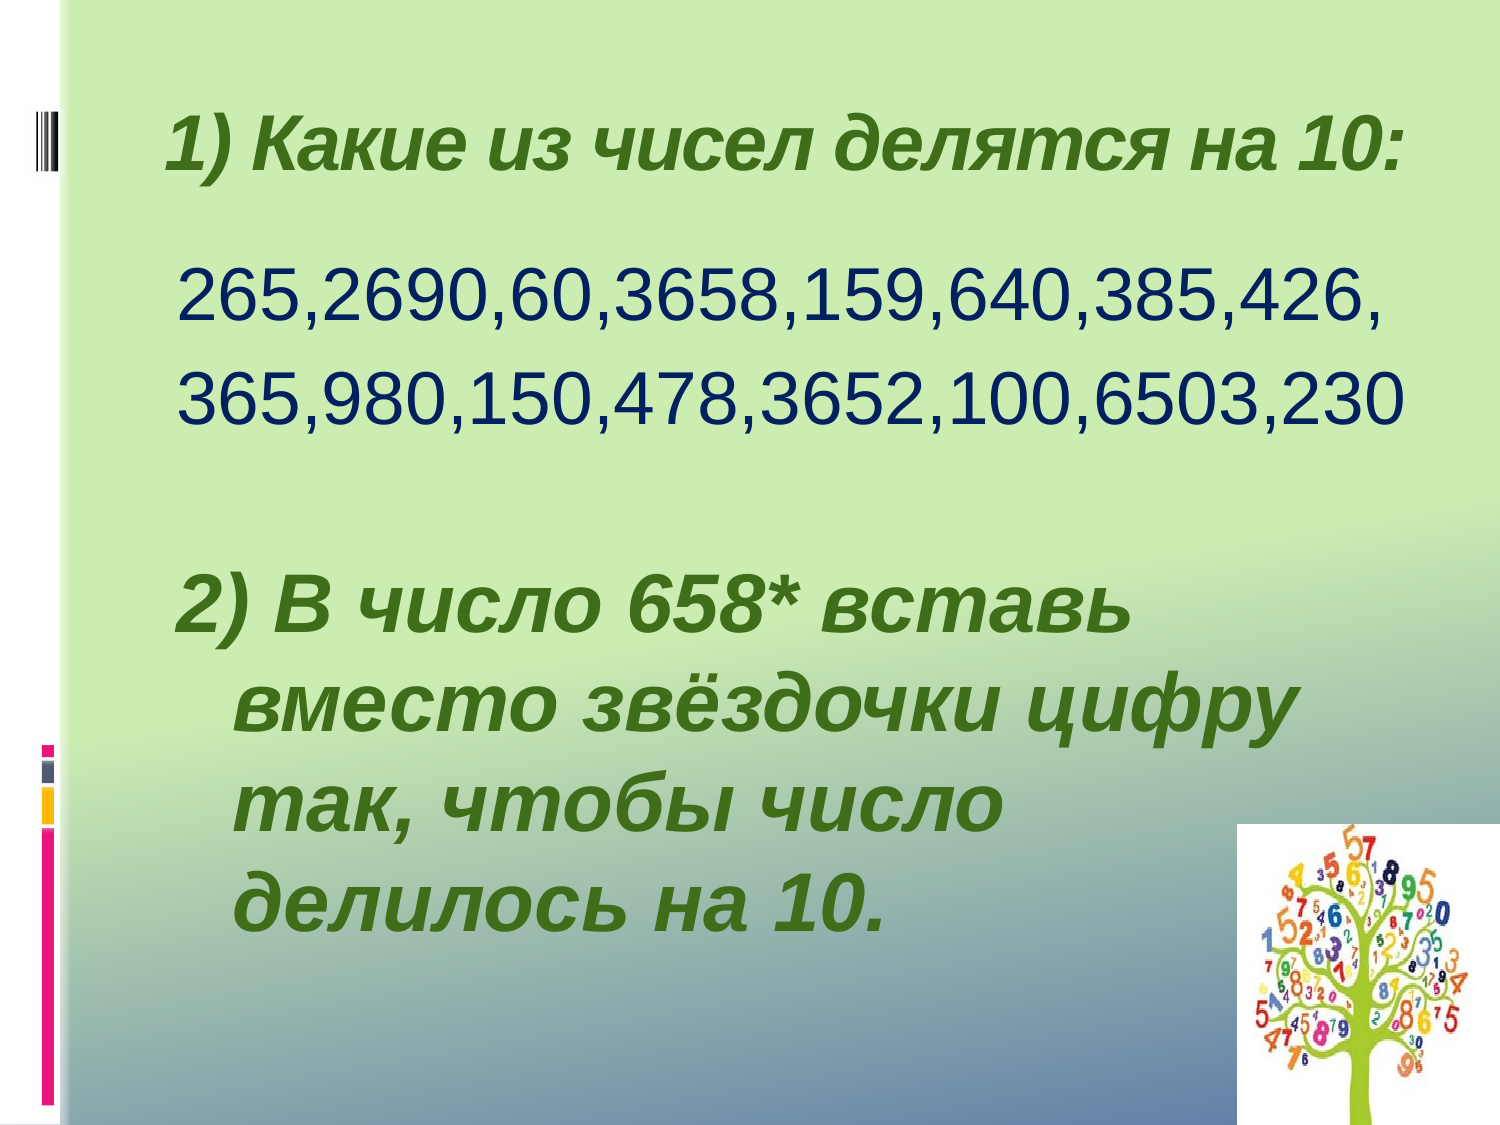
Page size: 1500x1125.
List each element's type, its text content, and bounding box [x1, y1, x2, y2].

list 265,2690,60,3658,159,640,385,426, 365,980,150,478,3652,100,6503,230 2) В число 658* вставь вместо звёздочки цифру так, чтобы число делилось на 10. [150, 237, 1425, 1043]
title 1) Какие из чисел делятся на 10: [150, 83, 1425, 234]
picture [1237, 824, 1500, 1125]
